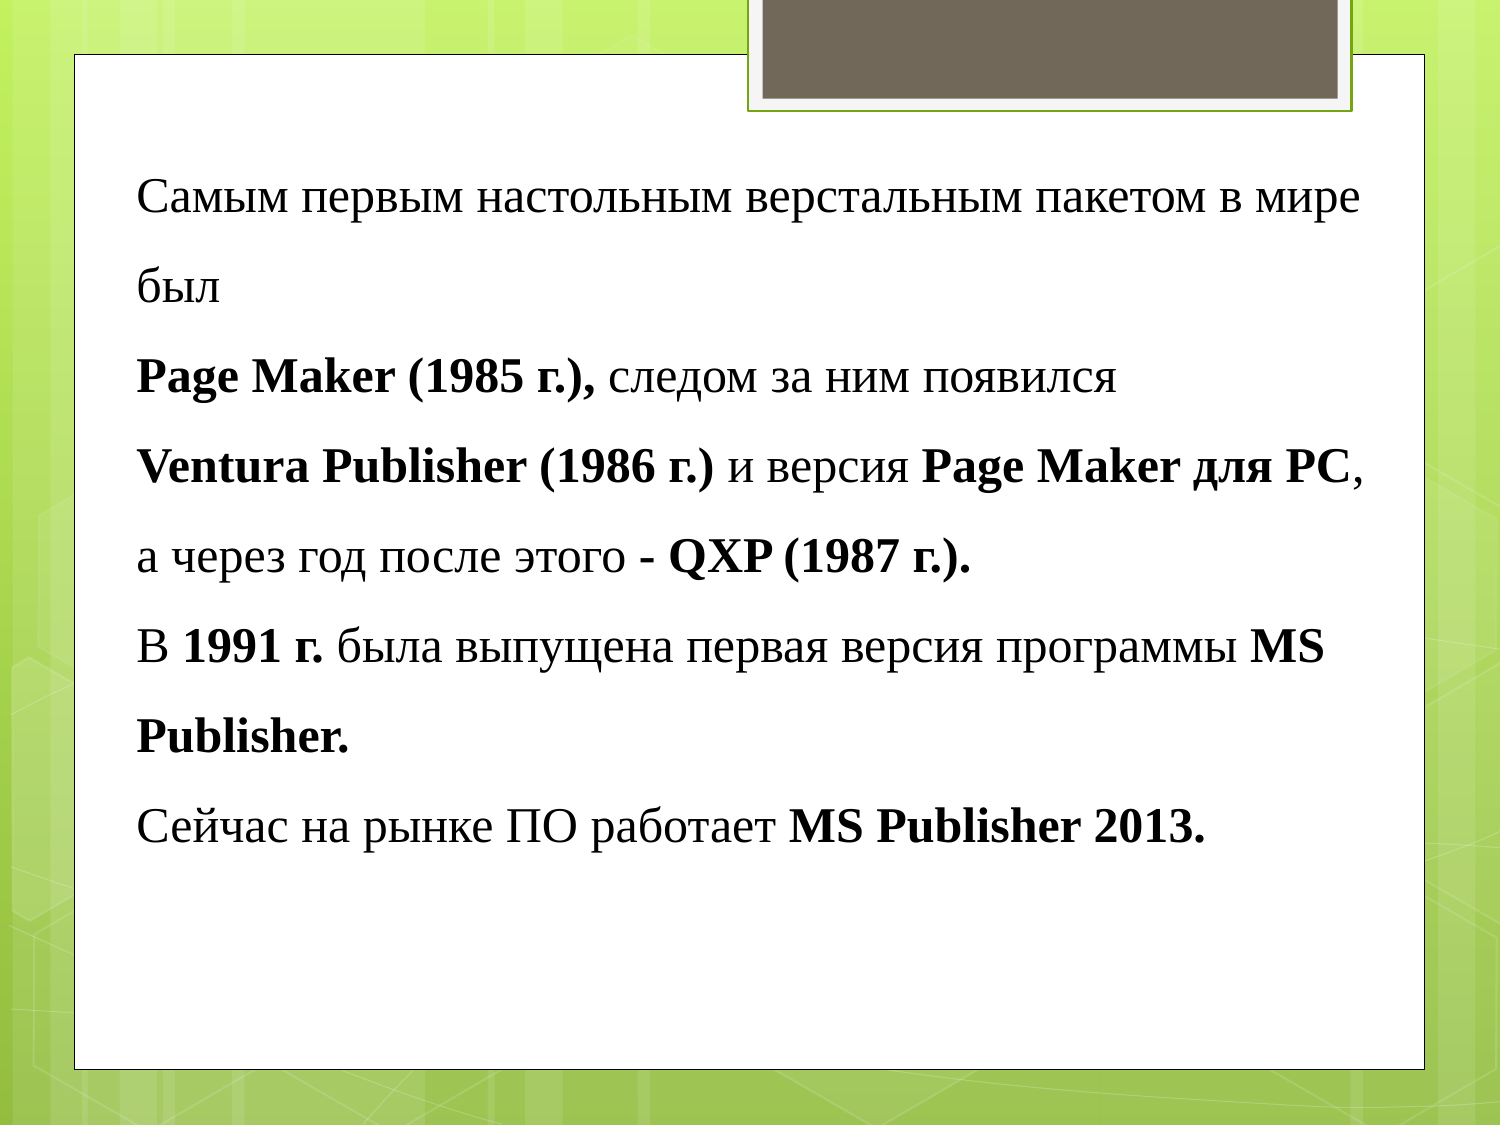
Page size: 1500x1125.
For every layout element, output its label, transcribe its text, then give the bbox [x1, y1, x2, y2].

text_box Cамым первым настольным верстальным пакетом в мире был Page Maker (1985 г.), следом за ним появился Ventura Publisher (1986 г.) и версия Page Maker для PC, а через год после этого - QXP (1987 г.). В 1991 г. была выпущена первая версия программы MS Publisher. Сейчас на рынке ПО работает MS Publisher 2013. [121, 124, 1386, 860]
